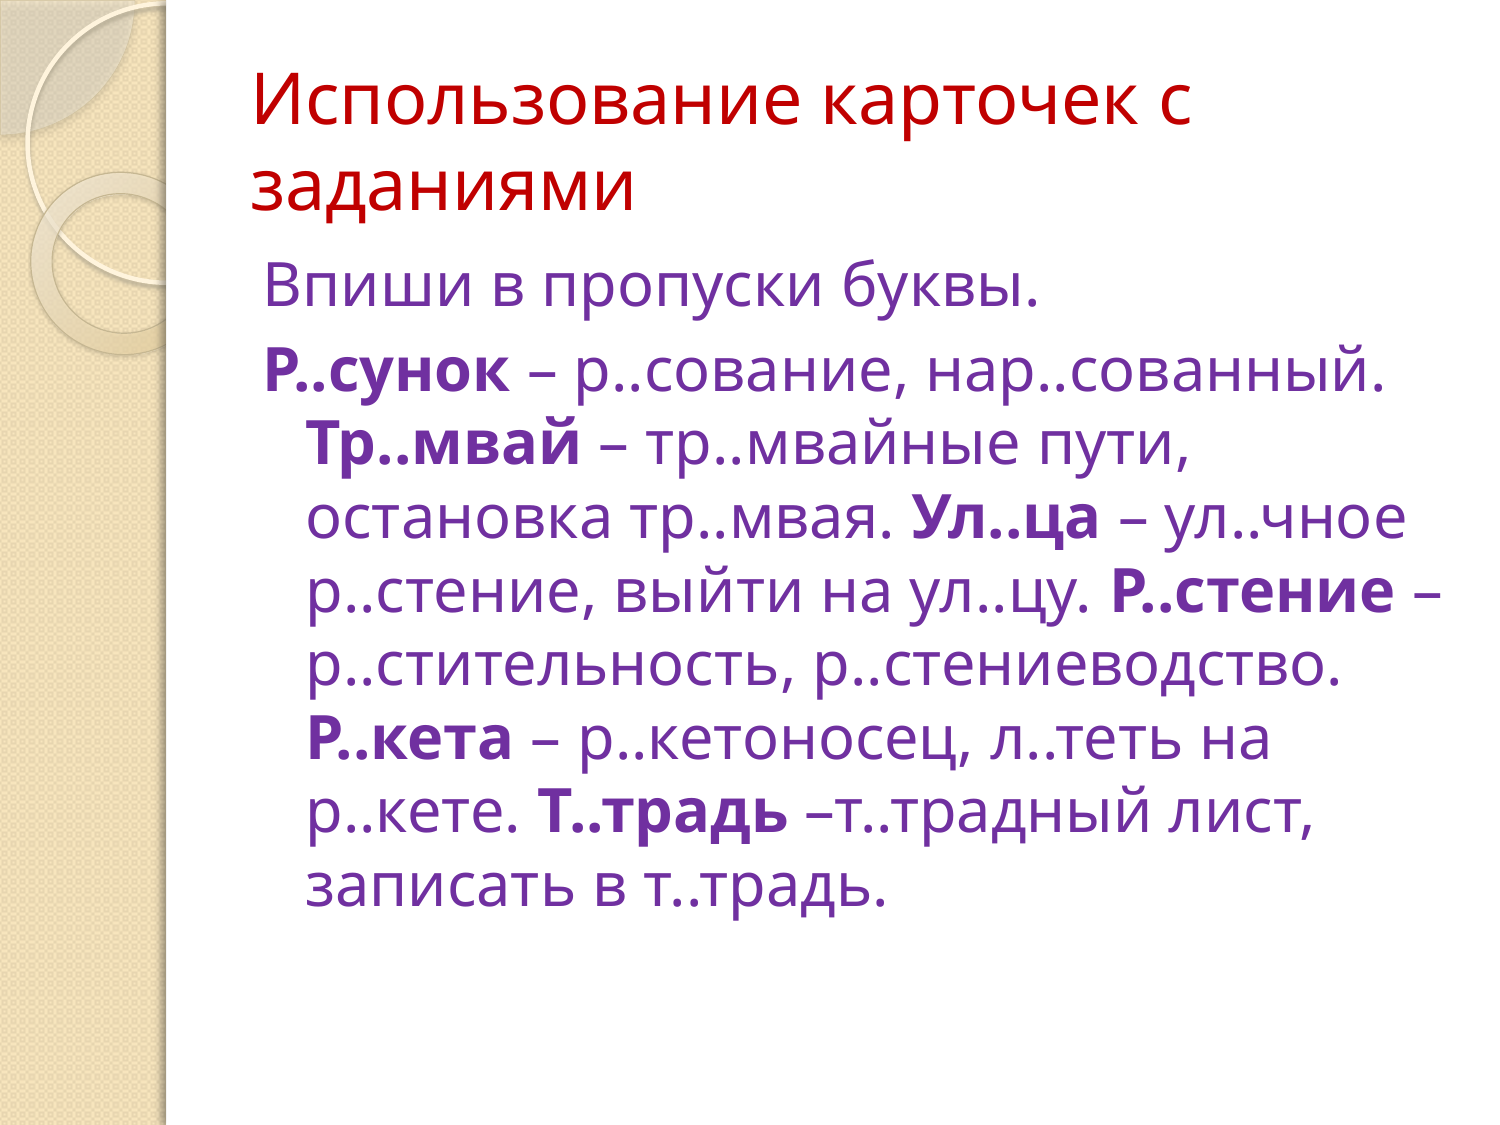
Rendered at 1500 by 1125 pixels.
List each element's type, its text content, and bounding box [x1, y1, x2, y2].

list Впиши в пропуски буквы. Р..сунок – р..сование, нар..сованный. Тр..мвай – тр..мвайные пути, остановка тр..мвая. Ул..ца – ул..чное р..стение, выйти на ул..цу. Р..стение – р..стительность, р..стениеводство. Р..кета – р..кетоносец, л..теть на р..кете. Т..традь –т..традный лист, записать в т..традь. [235, 237, 1466, 1026]
title Использование карточек с заданиями [235, 45, 1466, 233]
